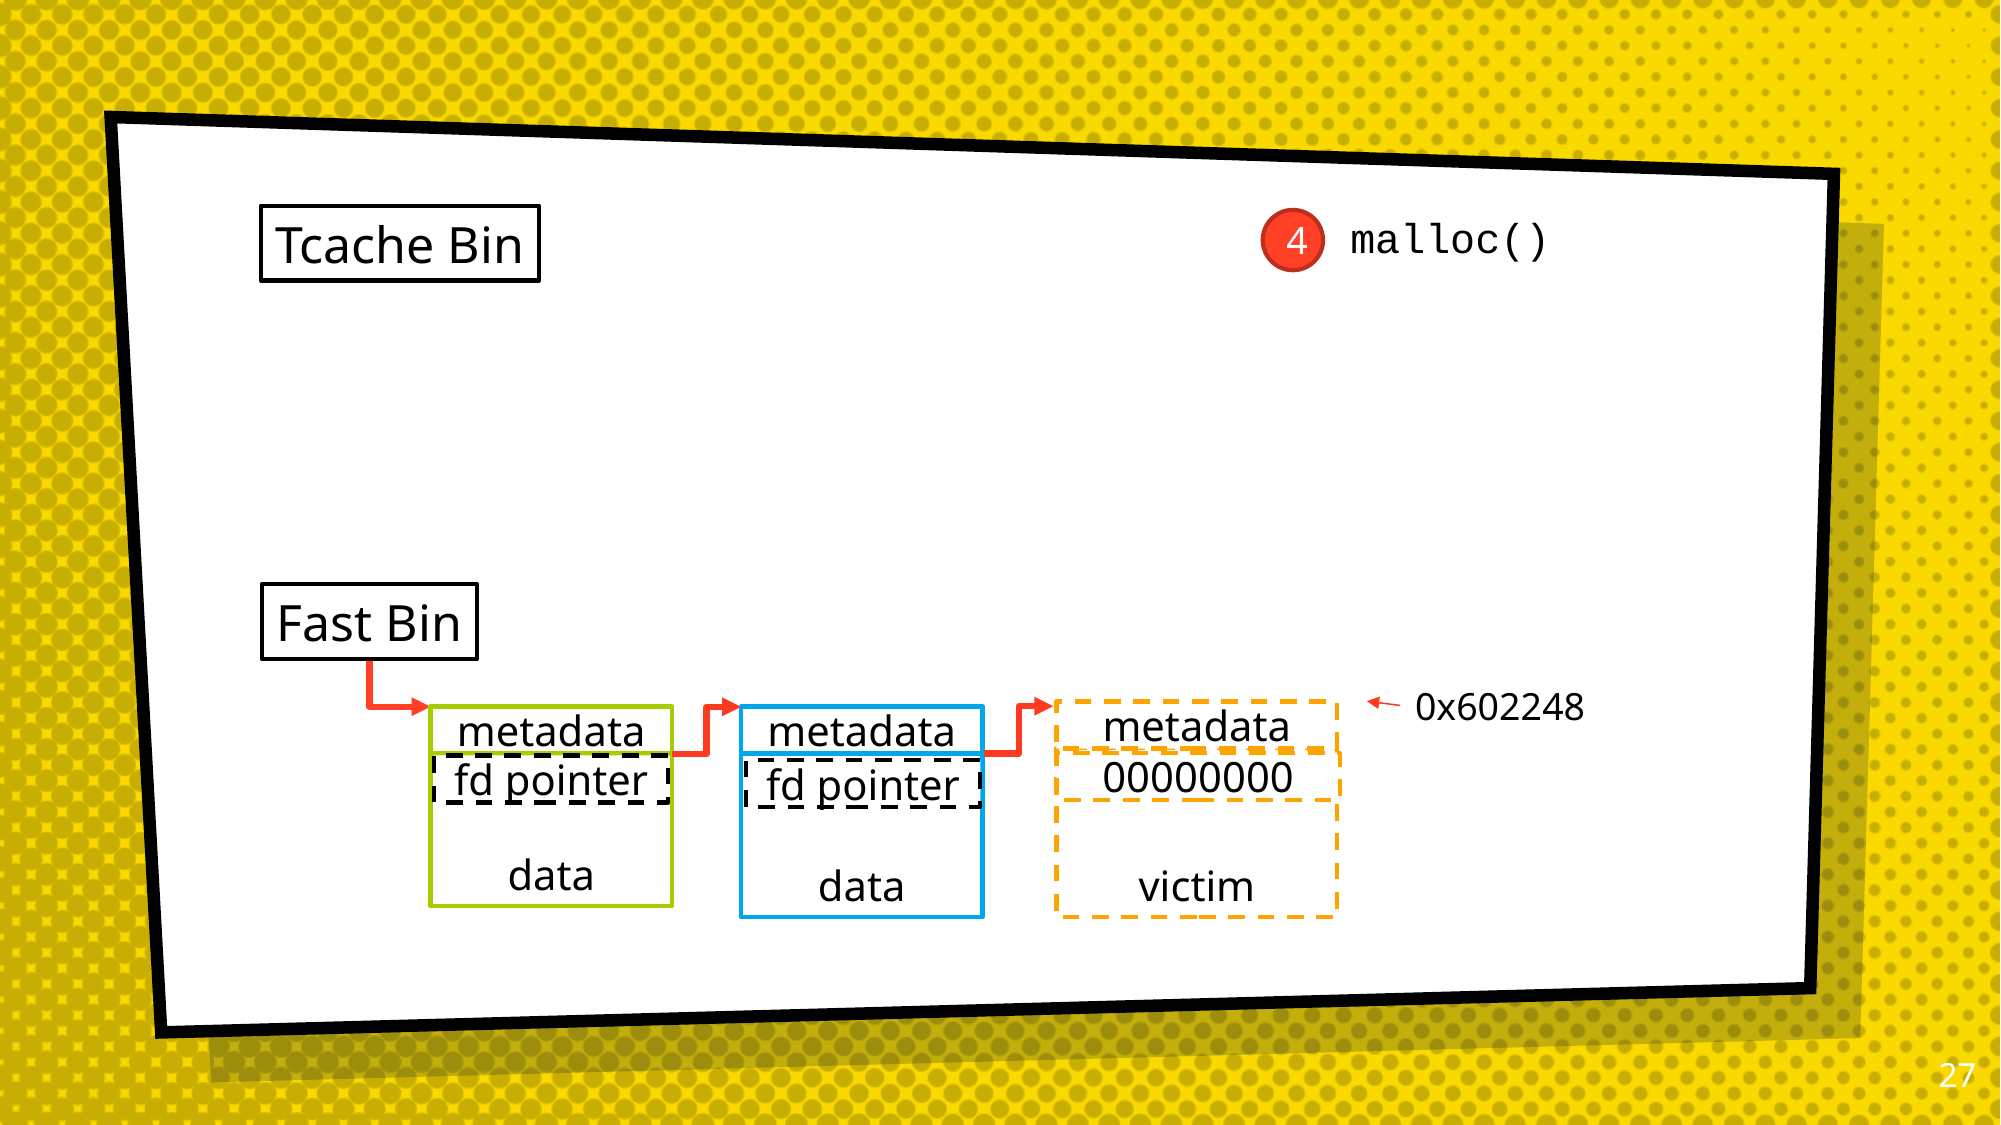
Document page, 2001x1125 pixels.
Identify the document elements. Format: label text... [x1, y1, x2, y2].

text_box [430, 706, 673, 907]
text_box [984, 705, 1051, 754]
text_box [671, 706, 742, 755]
text_box malloc() [1334, 196, 1682, 279]
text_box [376, 652, 424, 714]
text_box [1366, 675, 1602, 737]
text_box 4 [1260, 207, 1326, 273]
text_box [740, 706, 983, 918]
text_box Tcache Bin [259, 204, 541, 283]
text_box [1056, 701, 1338, 918]
slide_number 26 [1871, 1038, 1992, 1125]
text_box Fast Bin [260, 582, 479, 661]
